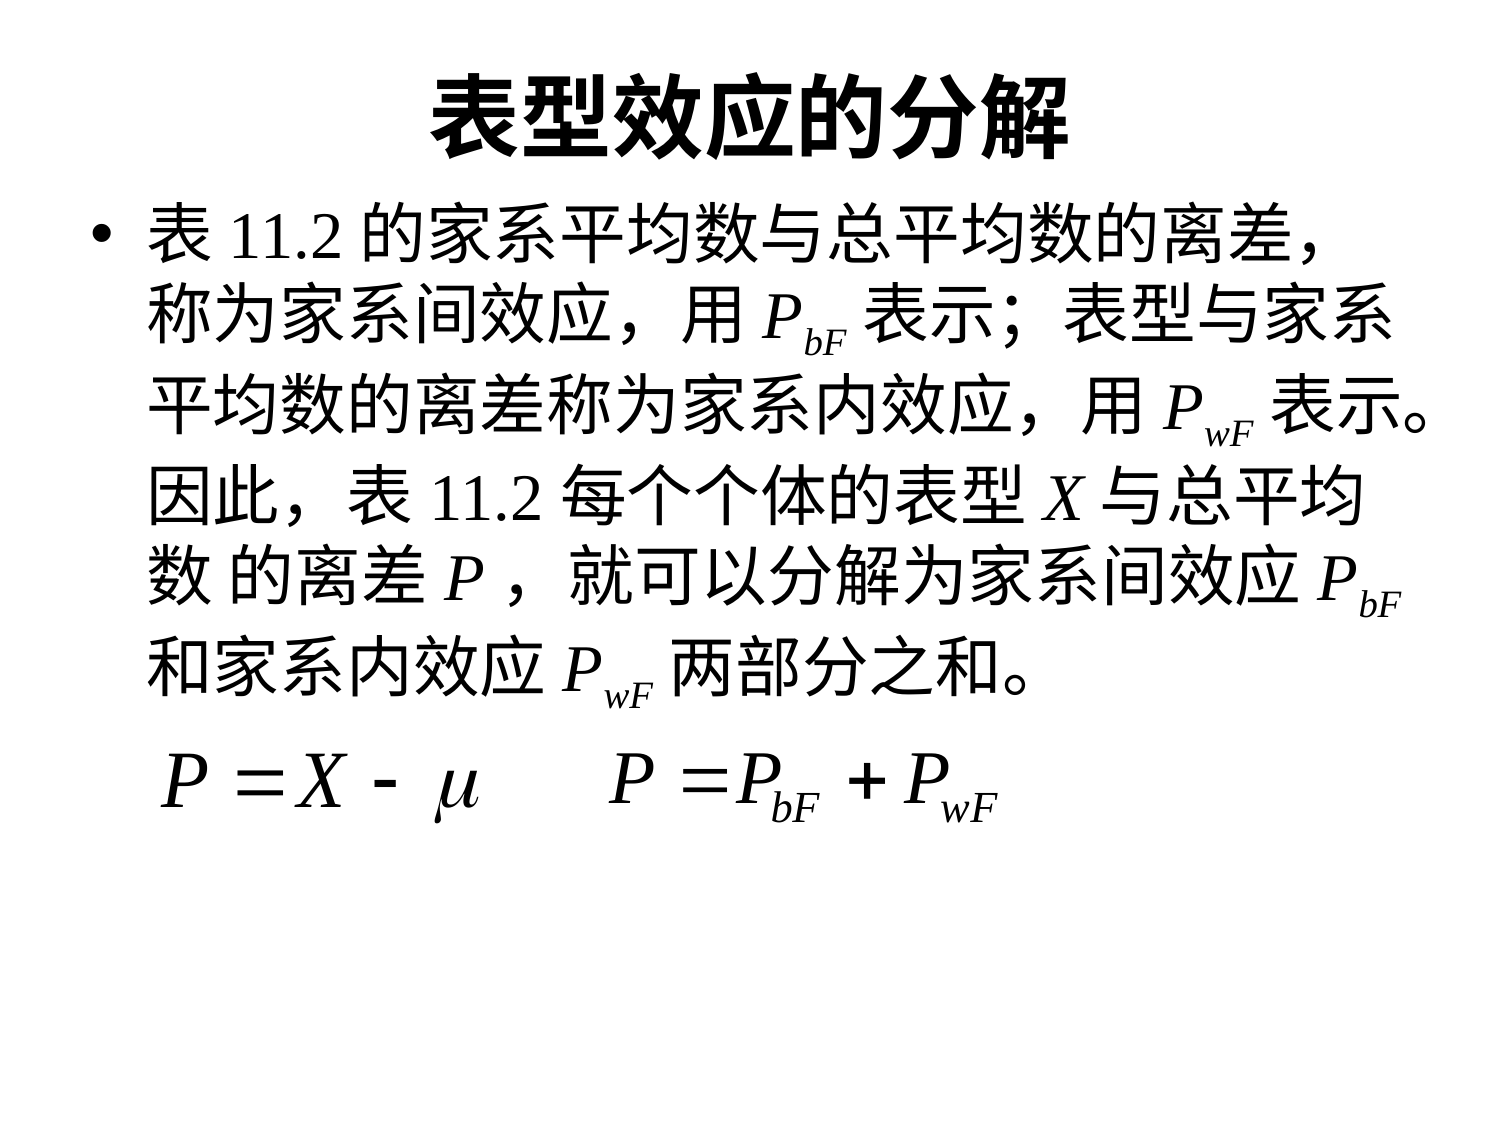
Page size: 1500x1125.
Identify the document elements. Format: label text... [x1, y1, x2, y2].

title 表型效应的分解 [75, 45, 1425, 184]
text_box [147, 739, 496, 842]
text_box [596, 727, 1014, 842]
list 表11.2的家系平均数与总平均数的离差，称为家系间效应，用PbF表示；表型与家系平均数的离差称为家系内效应，用PwF表示。因此，表11.2每个个体的表型X与总平均数 的离差P，就可以分解为家系间效应PbF和家系内效应PwF两部分之和。 [75, 184, 1425, 705]
